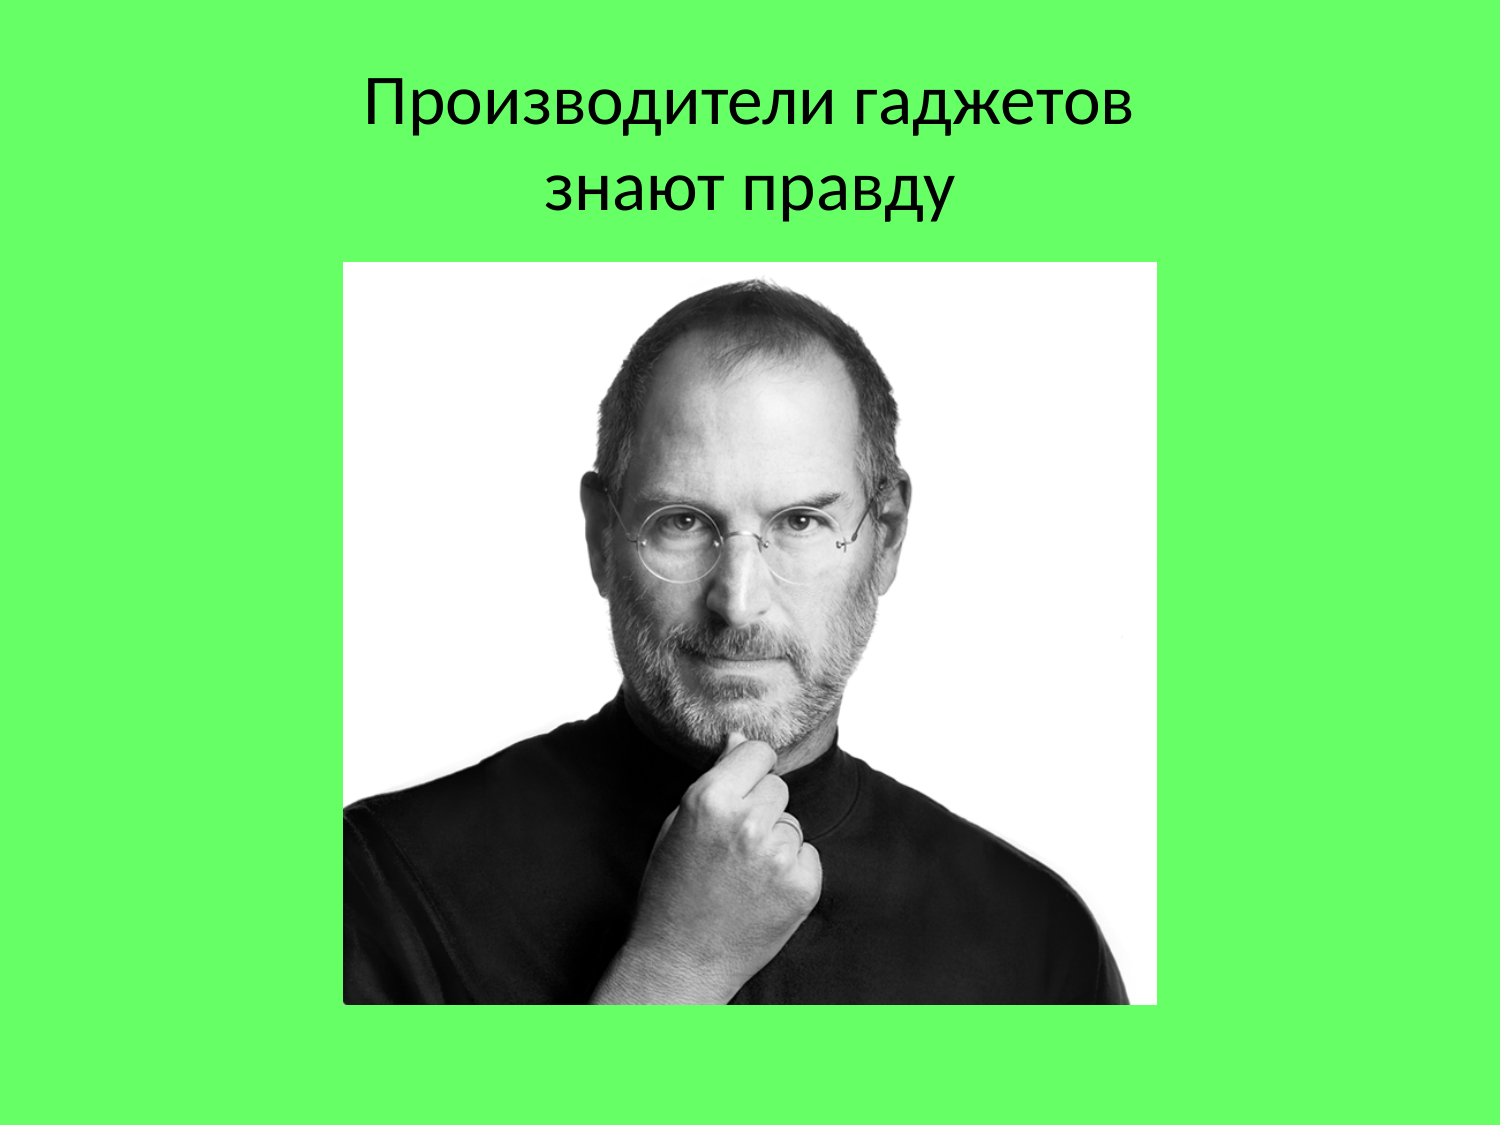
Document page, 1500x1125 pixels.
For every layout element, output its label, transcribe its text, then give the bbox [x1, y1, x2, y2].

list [342, 262, 1158, 1006]
title Производители гаджетов знают правду [75, 45, 1425, 233]
